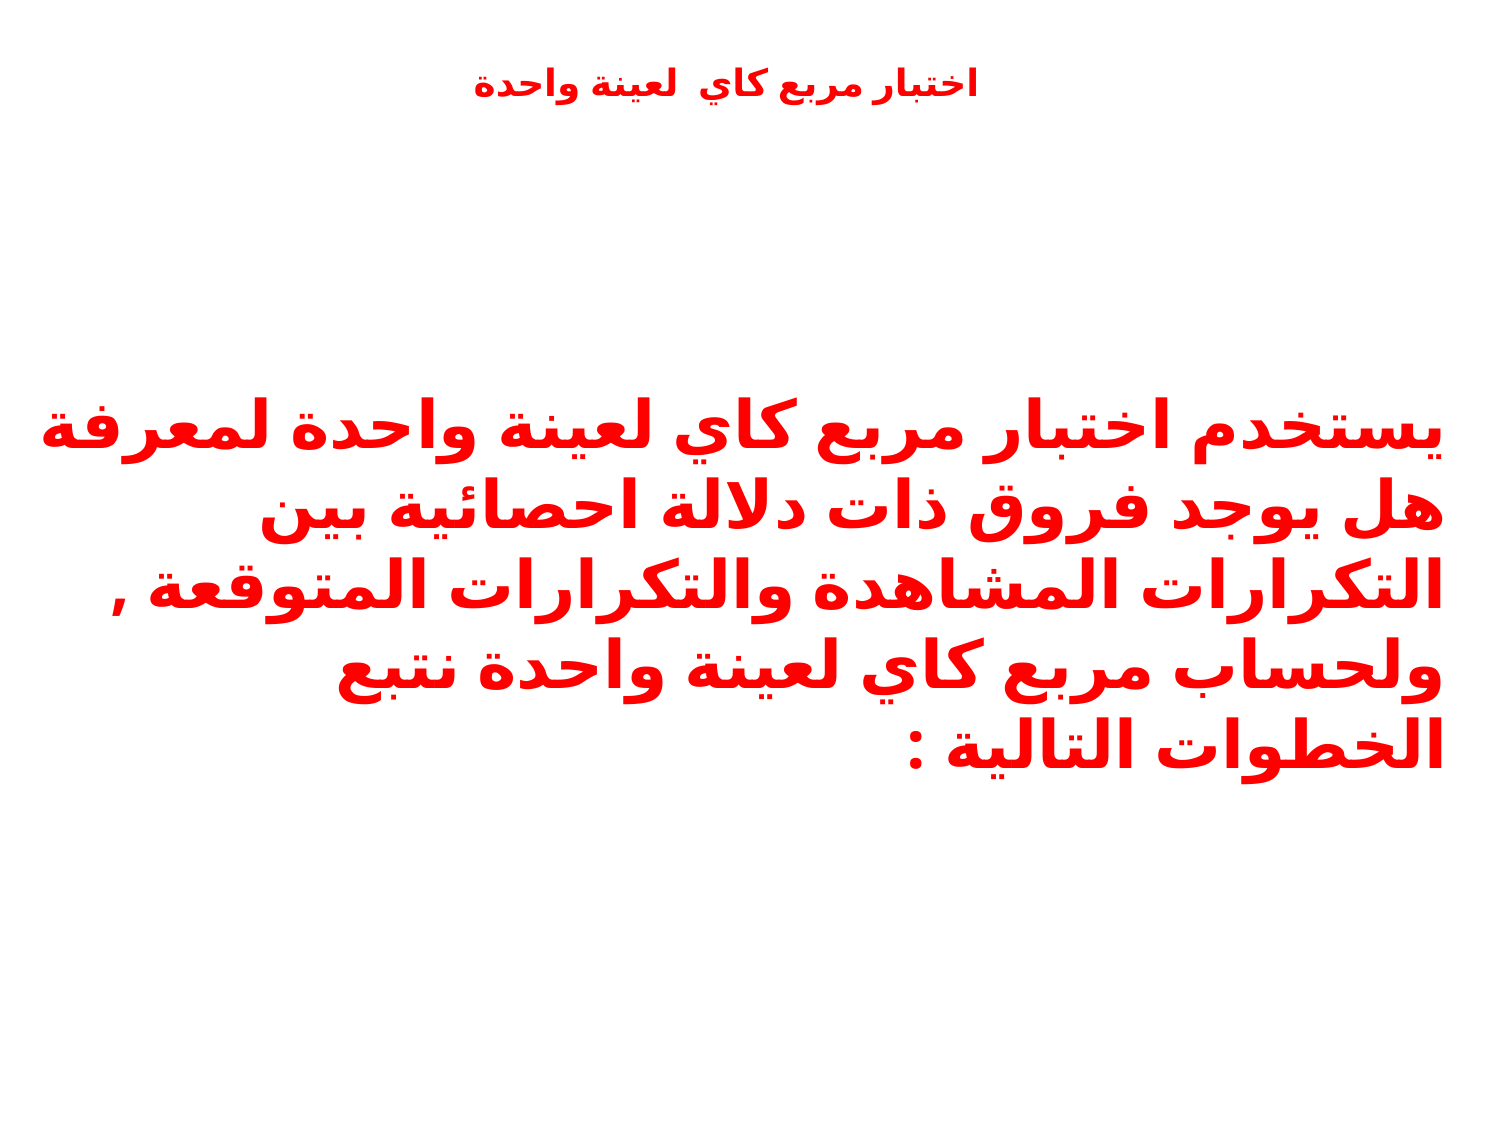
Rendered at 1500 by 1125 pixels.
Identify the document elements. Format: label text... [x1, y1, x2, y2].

text_box يستخدم اختبار مربع كاي لعينة واحدة لمعرفة هل يوجد فروق ذات دلالة احصائية بين التكرارات المشاهدة والتكرارات المتوقعة , ولحساب مربع كاي لعينة واحدة نتبع الخطوات التالية : [24, 374, 1463, 950]
text_box اختبار مربع كاي لعينة واحدة [49, 51, 1413, 112]
